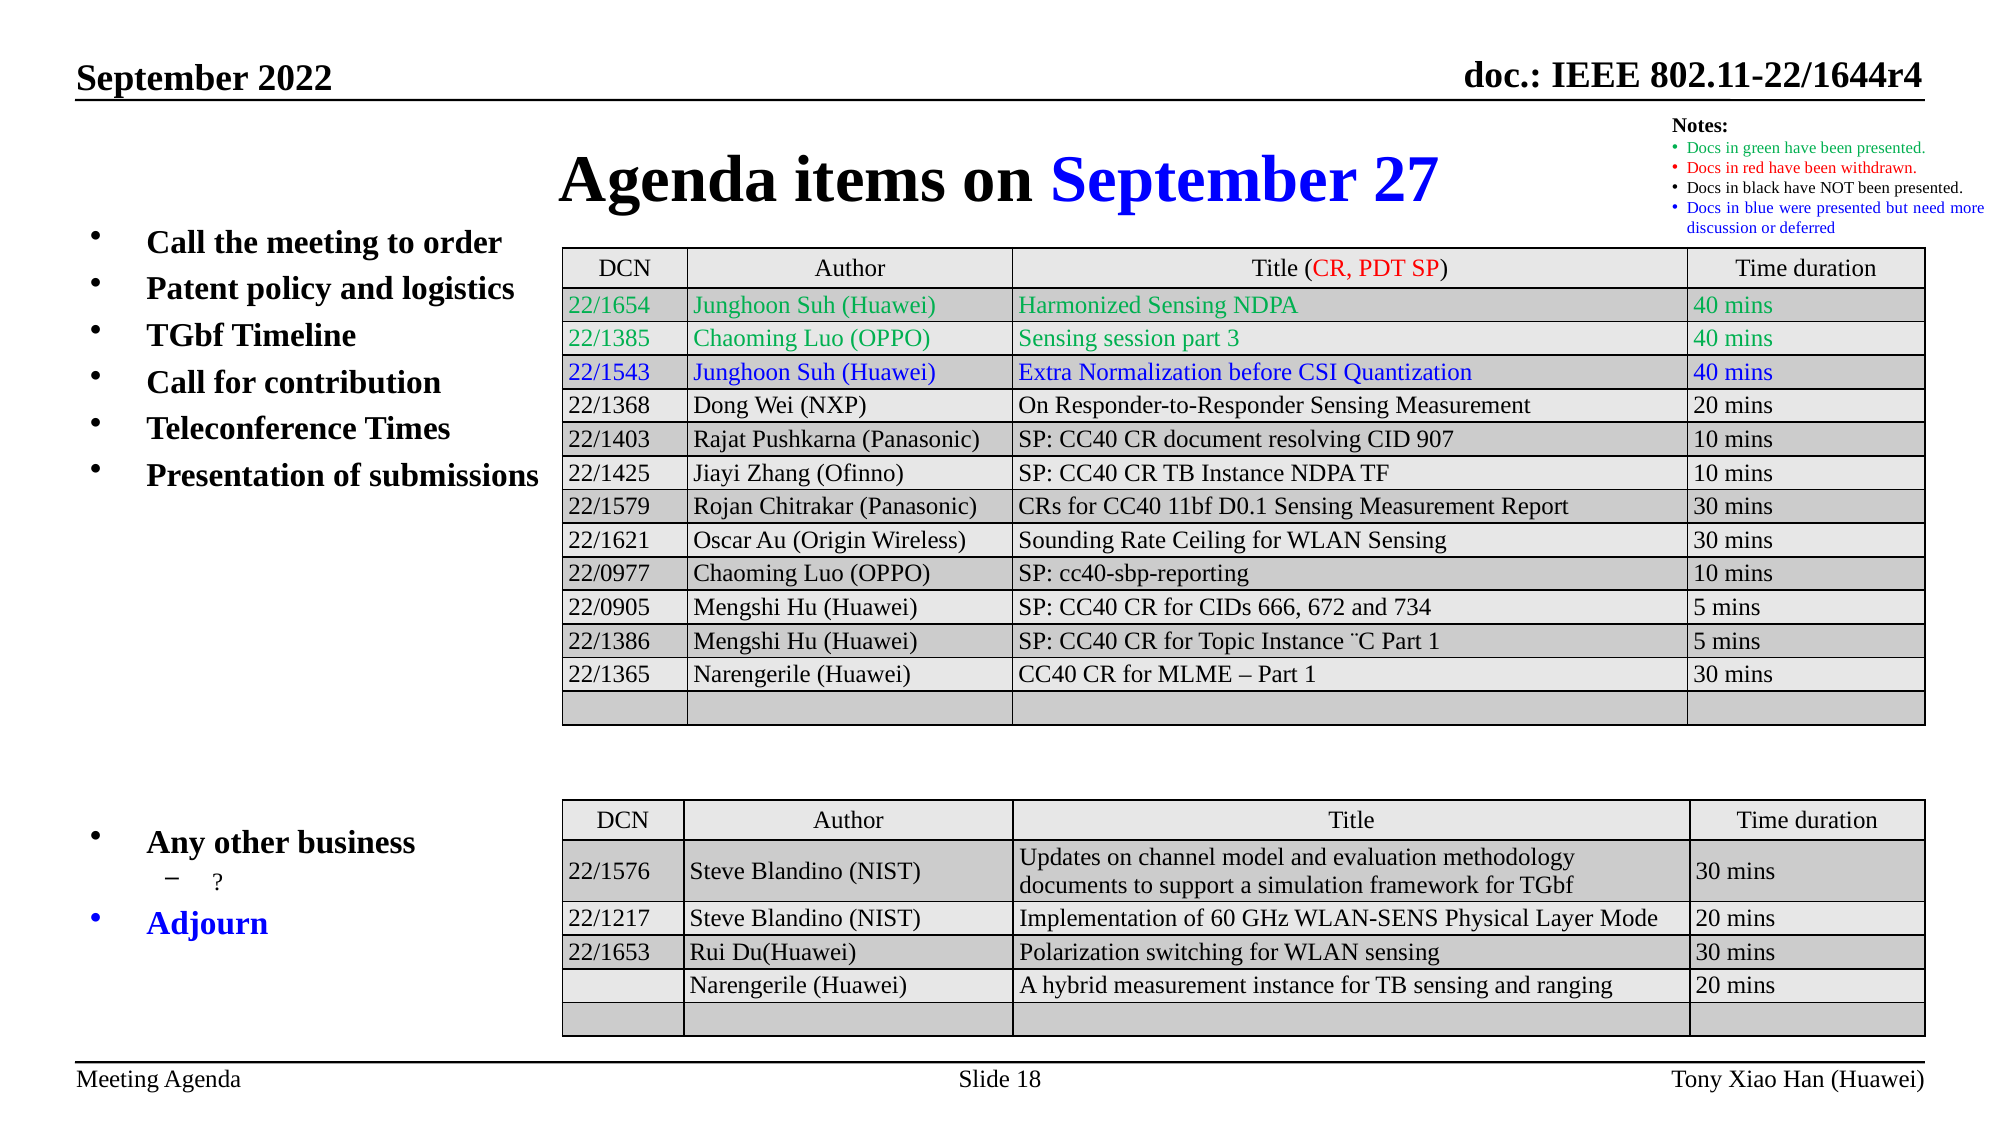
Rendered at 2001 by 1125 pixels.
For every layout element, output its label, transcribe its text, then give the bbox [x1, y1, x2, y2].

table_cell Narengerile (Huawei) [685, 970, 1012, 1002]
table_cell 40 mins [1688, 356, 1924, 388]
table_cell Mengshi Hu (Huawei) [688, 625, 1012, 657]
table_cell 30 mins [1688, 658, 1924, 690]
table_cell SP: cc40-sbp-reporting [1013, 558, 1687, 589]
table_cell Rojan Chitrakar (Panasonic) [688, 490, 1012, 522]
table_cell 5 mins [1688, 591, 1924, 623]
table_cell Mengshi Hu (Huawei) [688, 591, 1012, 623]
table_cell Steve Blandino (NIST) [685, 841, 1012, 901]
table_cell 22/1576 [563, 841, 683, 901]
table_cell Sounding Rate Ceiling for WLAN Sensing [1013, 524, 1687, 556]
table_cell Narengerile (Huawei) [688, 658, 1012, 690]
table_cell 22/1654 [563, 289, 687, 321]
table_cell Rajat Pushkarna (Panasonic) [688, 423, 1012, 455]
table_cell SP: CC40 CR for Topic Instance ¨C Part 1 [1013, 625, 1687, 657]
table_cell SP: CC40 CR for CIDs 666, 672 and 734 [1013, 591, 1687, 623]
table_cell [685, 1003, 1012, 1035]
table_cell 22/1425 [563, 457, 687, 489]
table_cell Steve Blandino (NIST) [685, 902, 1012, 934]
table_cell 20 mins [1688, 390, 1924, 421]
table_cell On Responder-to-Responder Sensing Measurement [1013, 390, 1687, 421]
table_cell 10 mins [1688, 457, 1924, 489]
table_cell [1688, 692, 1924, 724]
table_cell 30 mins [1688, 490, 1924, 522]
table_cell CC40 CR for MLME – Part 1 [1013, 658, 1687, 690]
table_cell 22/1403 [563, 423, 687, 455]
table_cell 22/1621 [563, 524, 687, 556]
table_cell Updates on channel model and evaluation methodology documents to support a simulation framework for TGbf [1014, 841, 1689, 901]
table_cell Chaoming Luo (OPPO) [688, 558, 1012, 589]
table_cell Rui Du(Huawei) [685, 936, 1012, 968]
table_cell 22/0977 [563, 558, 687, 589]
table_cell 22/1653 [563, 936, 683, 968]
table_cell 40 mins [1688, 289, 1924, 321]
table_cell A hybrid measurement instance for TB sensing and ranging [1014, 970, 1689, 1002]
table_cell [1014, 1003, 1689, 1035]
table_cell 30 mins [1688, 524, 1924, 556]
table_cell 5 mins [1688, 625, 1924, 657]
table_cell Junghoon Suh (Huawei) [688, 356, 1012, 388]
table_cell [688, 692, 1012, 724]
table_cell 30 mins [1691, 936, 1924, 968]
table_cell 20 mins [1691, 970, 1924, 1002]
table_cell 22/0905 [563, 591, 687, 623]
text_box Agenda items on September 27 [362, 87, 1638, 212]
table_cell Extra Normalization before CSI Quantization [1013, 356, 1687, 388]
table_cell 22/1543 [563, 356, 687, 388]
table_cell 22/1385 [563, 322, 687, 354]
table_header Title (CR, PDT SP) [1013, 249, 1687, 287]
table_cell Polarization switching for WLAN sensing [1014, 936, 1689, 968]
table_cell SP: CC40 CR document resolving CID 907 [1013, 423, 1687, 455]
table_cell Dong Wei (NXP) [688, 390, 1012, 421]
table_cell Implementation of 60 GHz WLAN-SENS Physical Layer Mode [1014, 902, 1689, 934]
table_header Time duration [1691, 801, 1924, 839]
table_header Author [688, 249, 1012, 287]
table_cell [563, 692, 687, 724]
table_cell SP: CC40 CR TB Instance NDPA TF [1013, 457, 1687, 489]
table_cell Jiayi Zhang (Ofinno) [688, 457, 1012, 489]
table_cell 20 mins [1691, 902, 1924, 934]
table_cell Oscar Au (Origin Wireless) [688, 524, 1012, 556]
table_cell 40 mins [1688, 322, 1924, 354]
table_cell 22/1217 [563, 902, 683, 934]
table_cell 22/1368 [563, 390, 687, 421]
table_header Time duration [1688, 249, 1924, 287]
table_cell Chaoming Luo (OPPO) [688, 322, 1012, 354]
table_header DCN [563, 249, 687, 287]
table_cell [563, 1003, 683, 1035]
table_header Title [1014, 801, 1689, 839]
table_cell [1013, 692, 1687, 724]
table_cell 30 mins [1691, 841, 1924, 901]
table_cell Harmonized Sensing NDPA [1013, 289, 1687, 321]
table_cell 22/1365 [563, 658, 687, 690]
table_cell [563, 970, 683, 1002]
table_cell [1691, 1003, 1924, 1035]
table_cell 22/1386 [563, 625, 687, 657]
table_cell Sensing session part 3 [1013, 322, 1687, 354]
table_cell 10 mins [1688, 423, 1924, 455]
table_header DCN [563, 801, 683, 839]
table_cell Junghoon Suh (Huawei) [688, 289, 1012, 321]
table_cell 10 mins [1688, 558, 1924, 589]
text_box Call the meeting to order Patent policy and logistics TGbf Timeline Call for contribution Teleconference Times Presentation of submissions Any other business ? Adjourn [75, 212, 1925, 1058]
table_header Author [685, 801, 1012, 839]
table_cell CRs for CC40 11bf D0.1 Sensing Measurement Report [1013, 490, 1687, 522]
table_cell 22/1579 [563, 490, 687, 522]
text_box Notes: Docs in green have been presented. Docs in red have been withdrawn. Docs in black have NOT been presented. Docs in blue were presented but need more discussion or deferred [1657, 104, 2000, 246]
